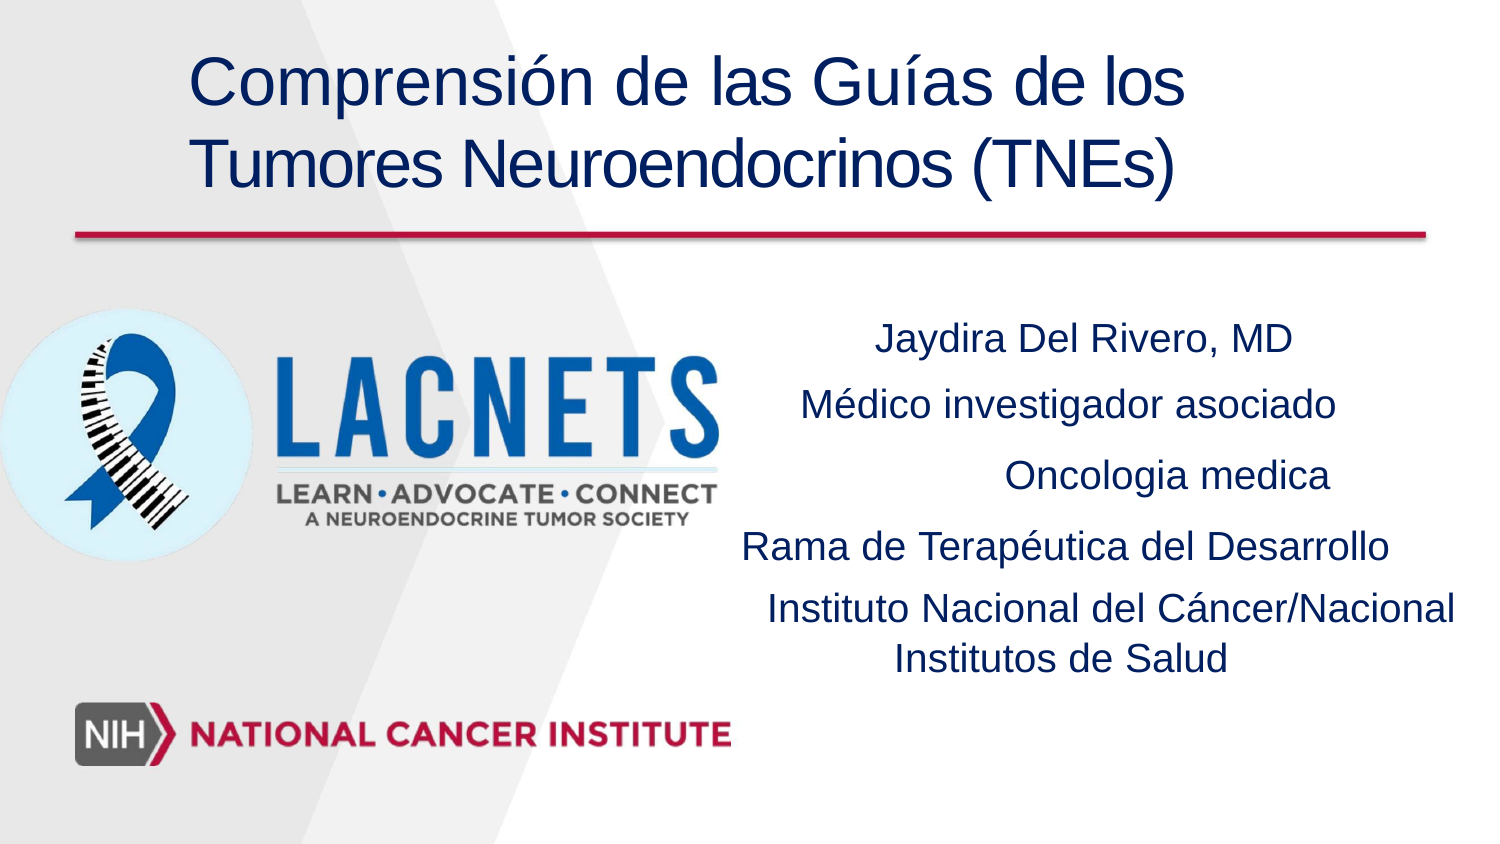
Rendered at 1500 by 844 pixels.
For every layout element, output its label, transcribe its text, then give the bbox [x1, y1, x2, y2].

picture [0, 0, 1432, 844]
text_box Jaydira Del Rivero, MD Médico investigador asociado Oncologia medica Rama de Terapéutica del Desarrollo Instituto Nacional del Cáncer/Nacional Institutos de Salud [1435, 292, 1464, 681]
